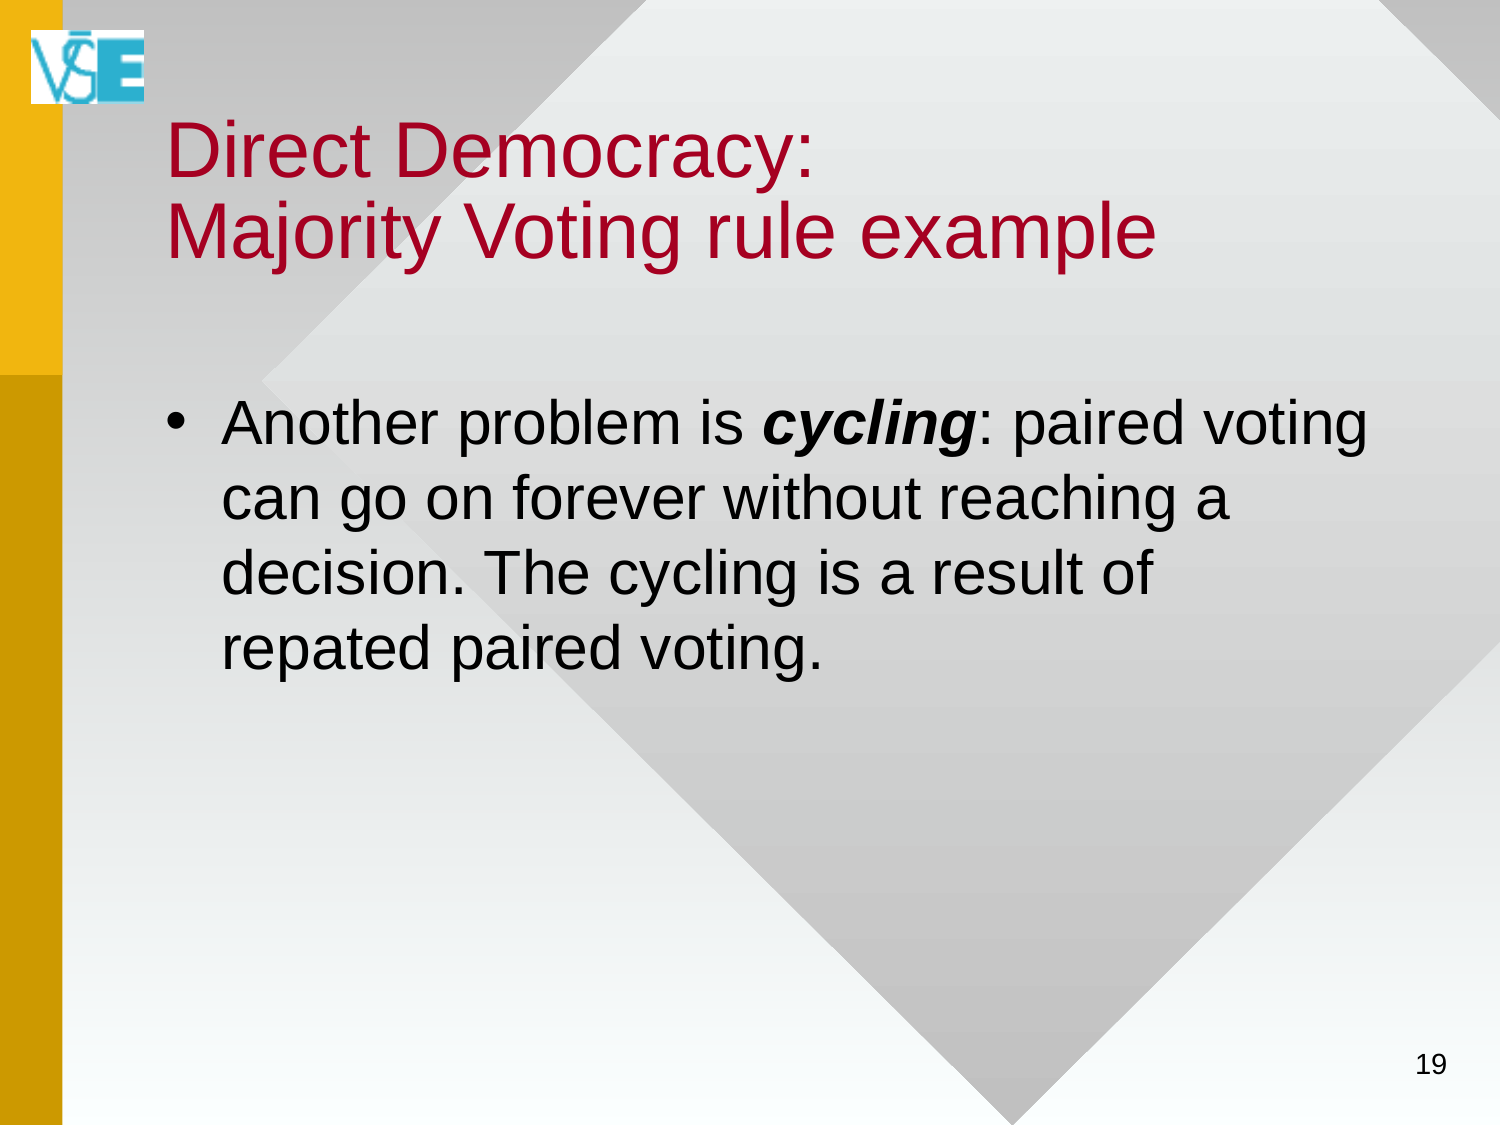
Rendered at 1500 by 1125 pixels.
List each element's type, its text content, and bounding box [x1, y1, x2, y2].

text_box 19 [1087, 1050, 1463, 1088]
picture [31, 30, 144, 104]
list Another problem is cycling: paired voting can go on forever without reaching a decision. The cycling is a result of repated paired voting. [150, 375, 1388, 975]
title Direct Democracy: Majority Voting rule example [150, 99, 1388, 288]
